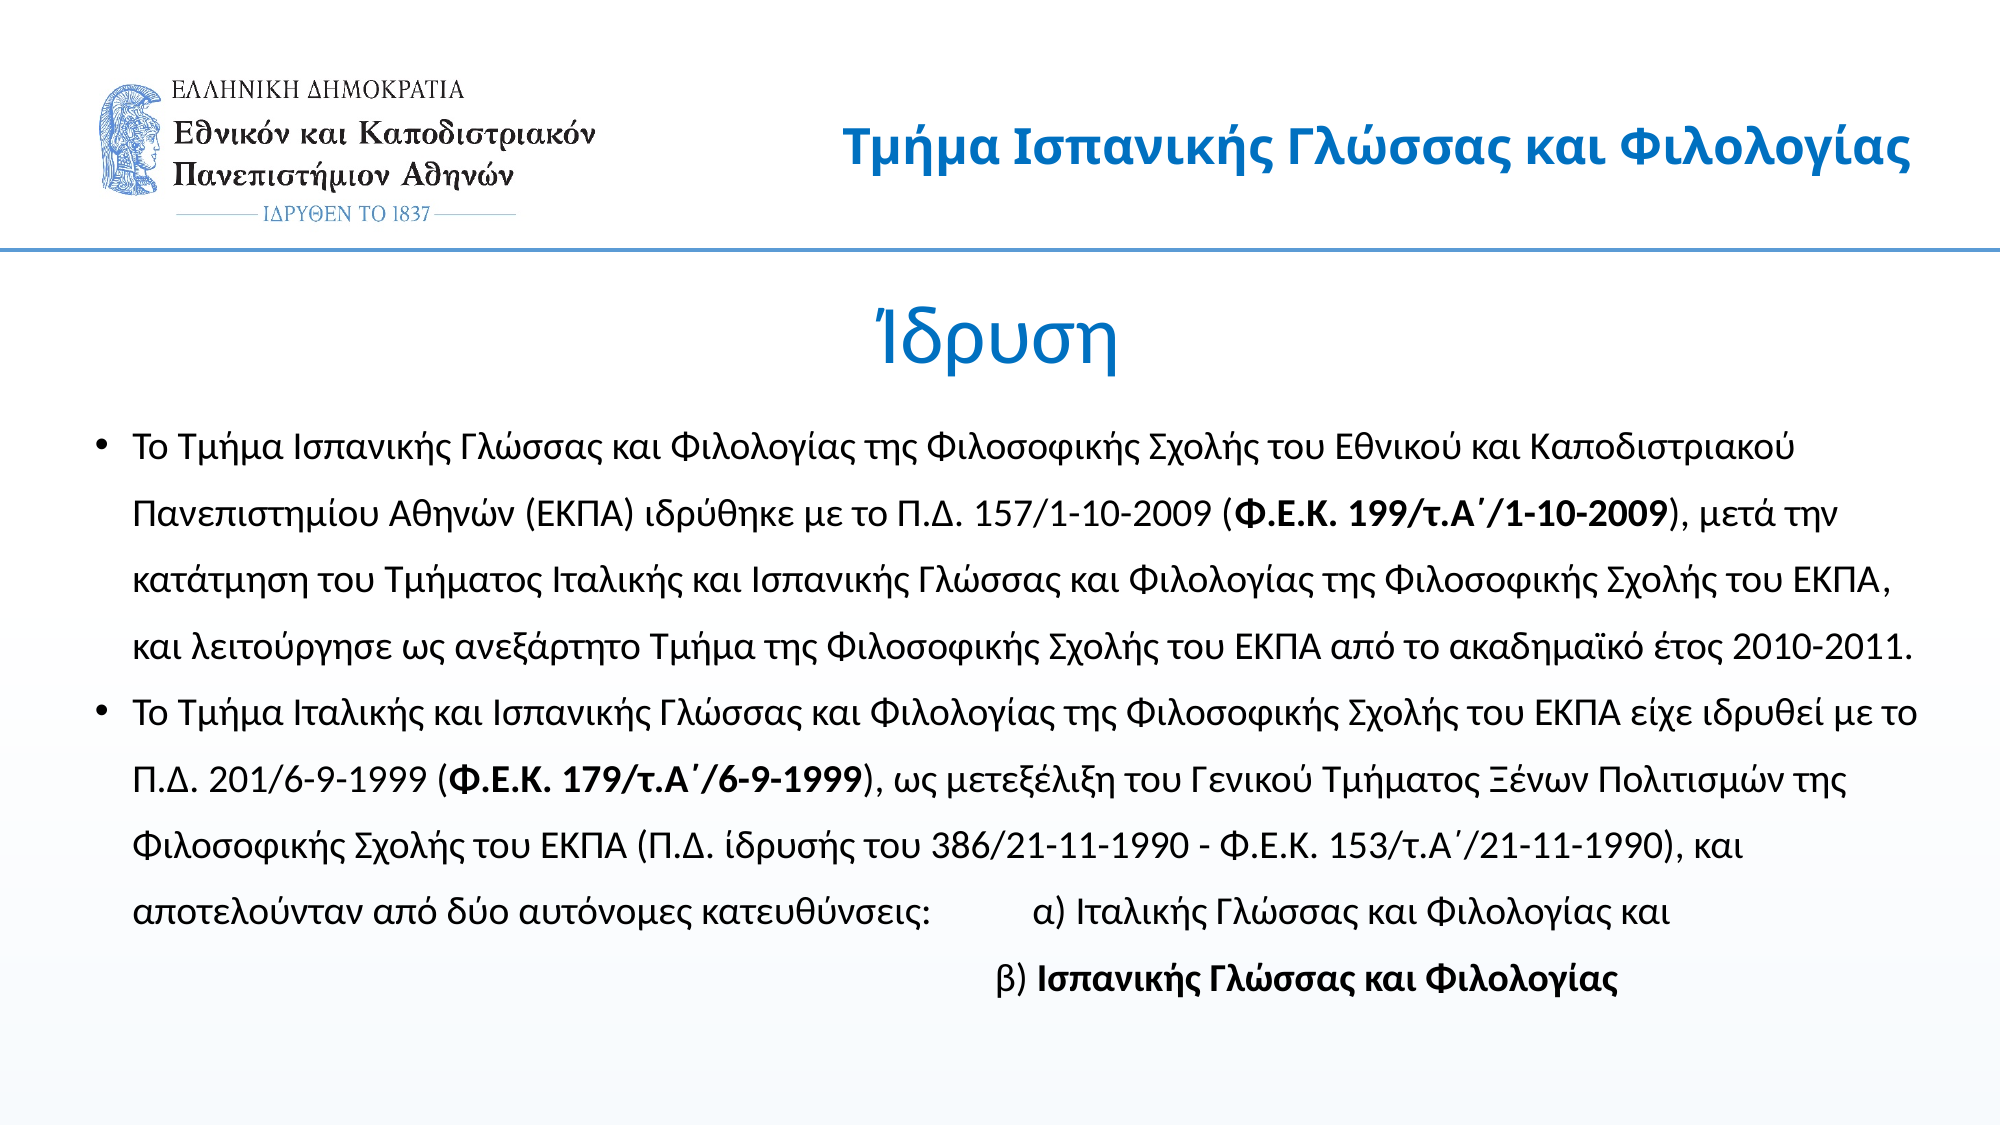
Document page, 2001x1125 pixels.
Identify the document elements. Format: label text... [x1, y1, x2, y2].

text_box Ίδρυση [137, 279, 1863, 380]
title Τμήμα Ισπανικής Γλώσσας και Φιλολογίας [709, 59, 1926, 238]
picture [99, 67, 622, 234]
list Το Τμήμα Ισπανικής Γλώσσας και Φιλολογίας της Φιλοσοφικής Σχολής του Εθνικού και Καποδιστριακού Πανεπιστημίου Αθηνών (ΕΚΠΑ) ιδρύθηκε με το Π.Δ. 157/1-10-2009 (Φ.Ε.Κ. 199/τ.Α΄/1-10-2009), μετά την κατάτμηση του Τμήματος Ιταλικής και Ισπανικής Γλώσσας και Φιλολογίας της Φιλοσοφικής Σχολής του ΕΚΠΑ, και λειτούργησε ως ανεξάρτητο Τμήμα της Φιλοσοφικής Σχολής του ΕΚΠΑ από το ακαδημαϊκό έτος 2010-2011. Το Τμήμα Ιταλικής και Ισπανικής Γλώσσας και Φιλολογίας της Φιλοσοφικής Σχολής του ΕΚΠΑ είχε ιδρυθεί με το Π.Δ. 201/6-9-1999 (Φ.Ε.Κ. 179/τ.Α΄/6-9-1999), ως μετεξέλιξη του Γενικού Τμήματος Ξένων Πολιτισμών της Φιλοσοφικής Σχολής του ΕΚΠΑ (Π.Δ. ίδρυσής του 386/21-11-1990 - Φ.Ε.Κ. 153/τ.Α΄/21-11-1990), και αποτελούνταν από δύο αυτόνομες κατευθύνσεις: α) Ιταλικής Γλώσσας και Φιλολογίας και β) Ισπανικής Γλώσσας και Φιλολογίας [79, 393, 1955, 1060]
